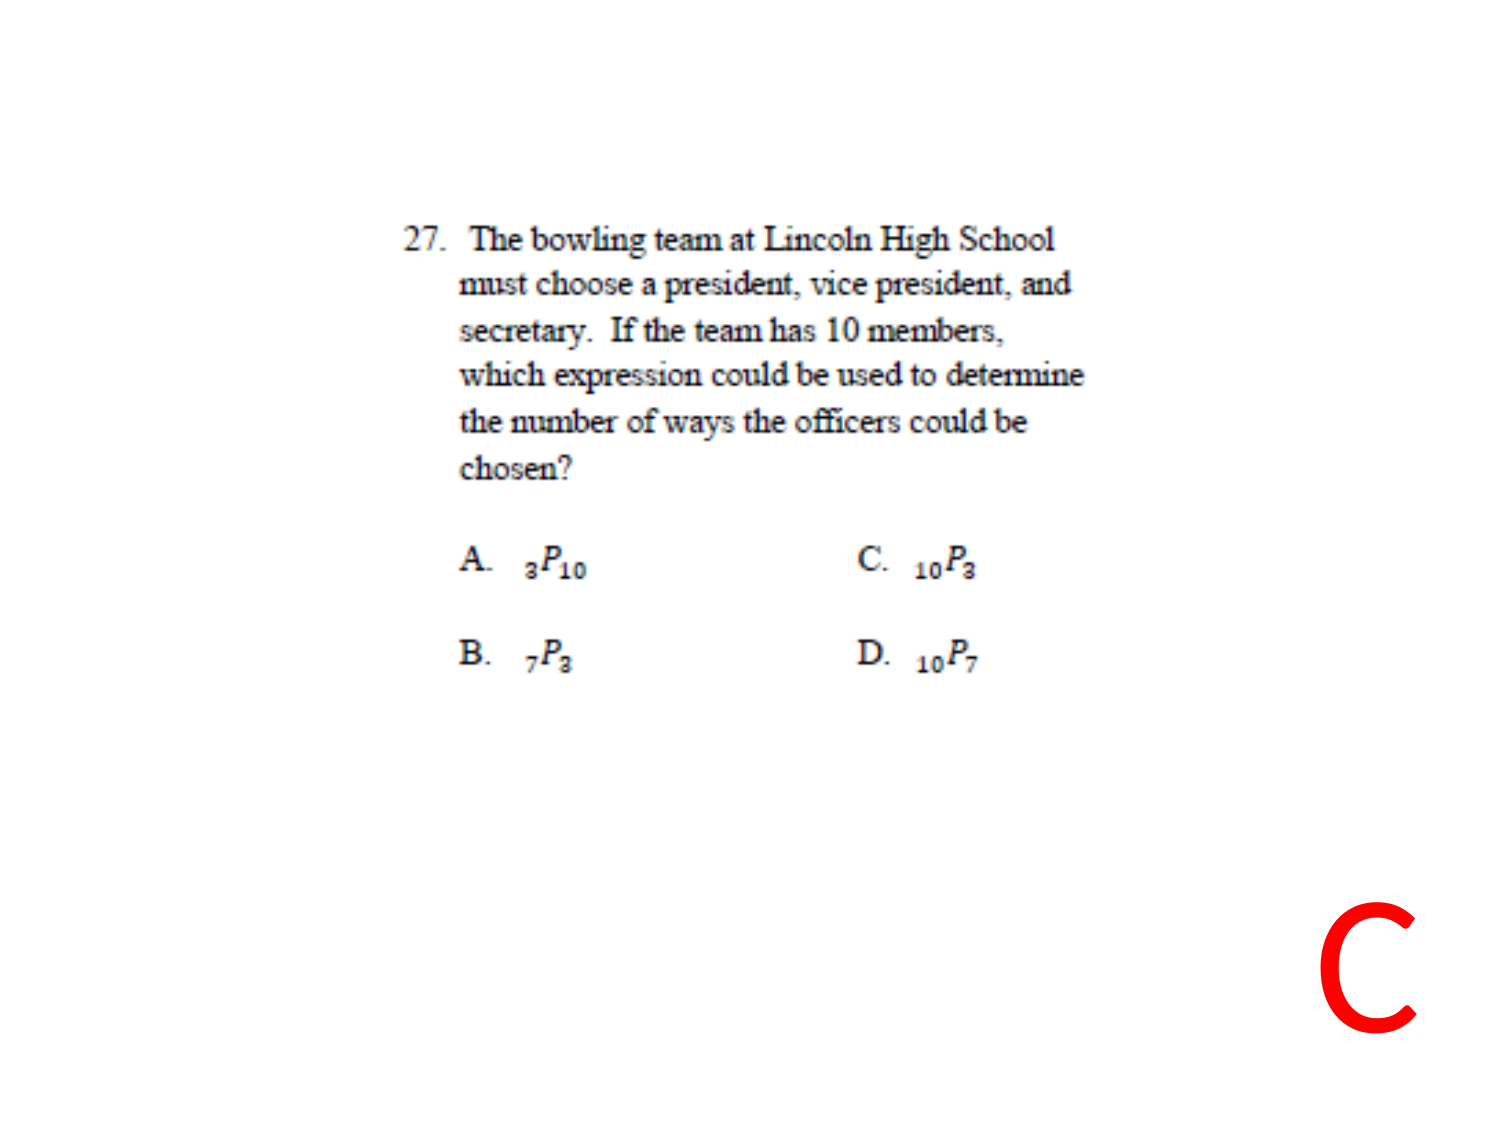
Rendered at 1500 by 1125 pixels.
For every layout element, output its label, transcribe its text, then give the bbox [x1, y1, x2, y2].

text_box C [1299, 824, 1425, 1080]
picture [374, 199, 1144, 726]
